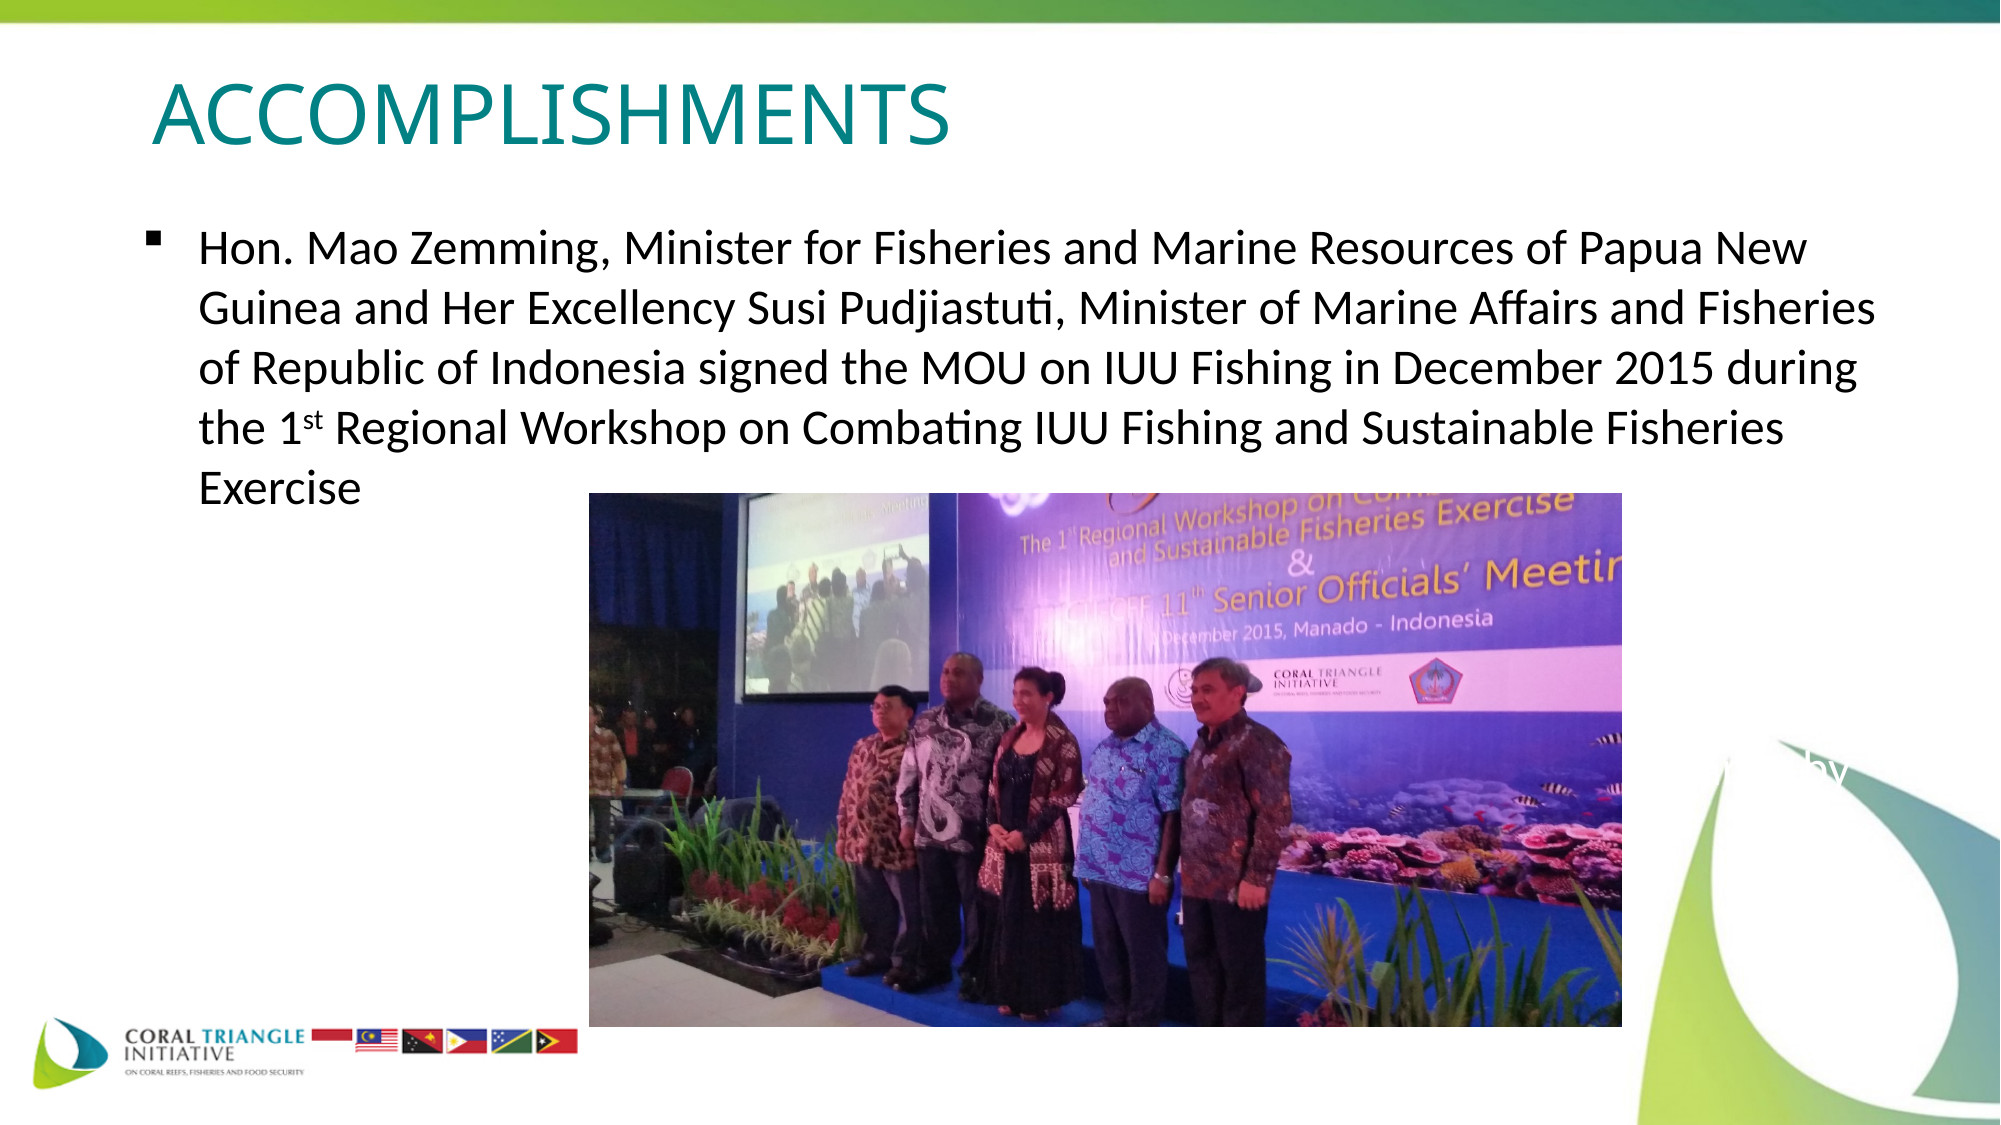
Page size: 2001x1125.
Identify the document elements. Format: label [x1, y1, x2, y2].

picture [589, 493, 1622, 1027]
list [0, 0, 2000, 1125]
